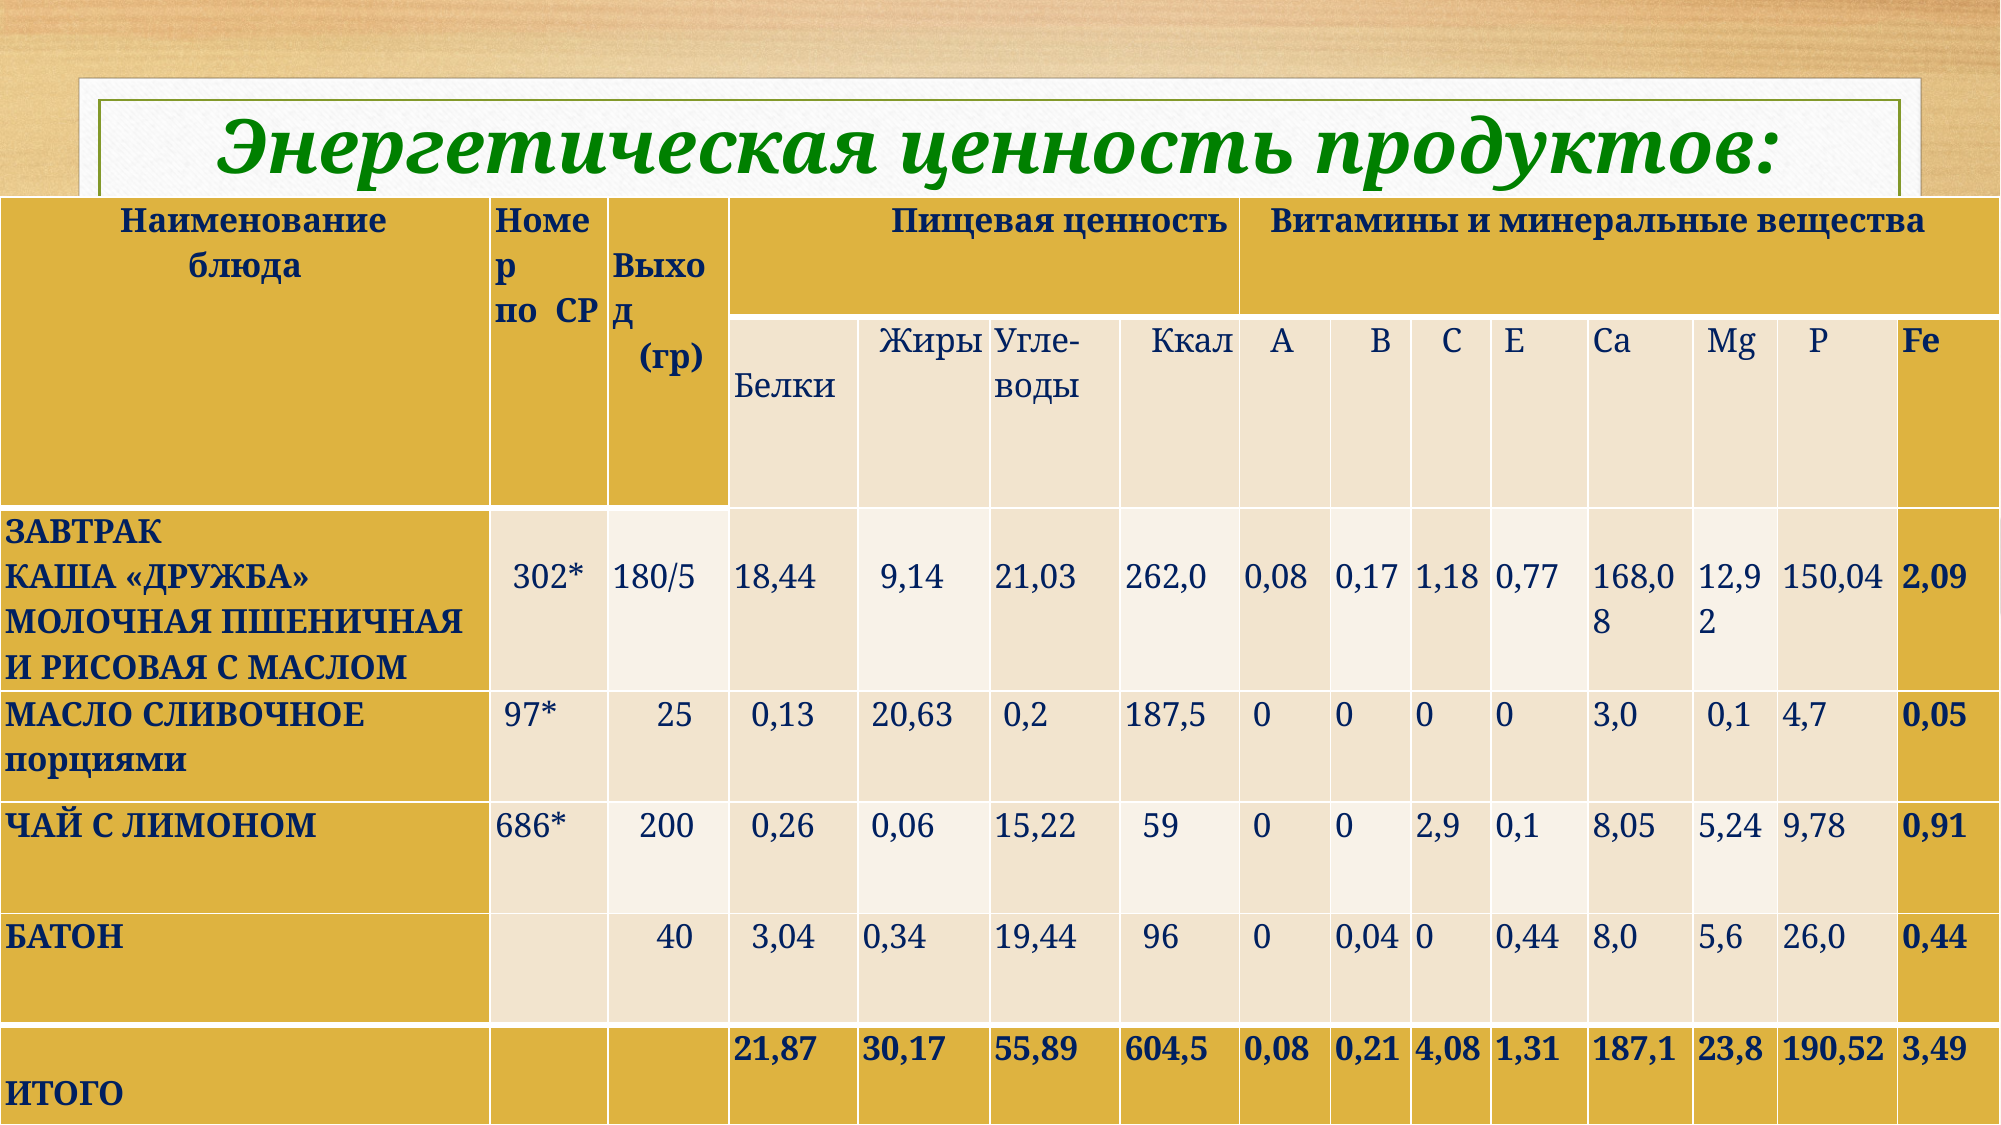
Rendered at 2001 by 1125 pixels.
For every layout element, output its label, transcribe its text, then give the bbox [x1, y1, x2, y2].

table_cell МАСЛО СЛИВОЧНОЕ порциями [1, 692, 489, 801]
table_cell Fe [1898, 320, 1999, 507]
table_cell 8,05 [1589, 803, 1692, 913]
table_cell 15,22 [991, 803, 1119, 913]
table_cell Угле- воды [991, 320, 1119, 507]
table_cell 40 [609, 914, 728, 1022]
table_cell 25 [609, 692, 728, 801]
table_cell 150,04 [1778, 509, 1897, 690]
table_cell 1,18 [1412, 509, 1490, 690]
table_cell 0 [1412, 692, 1490, 801]
table_cell Mg [1694, 320, 1777, 507]
table_cell 20,63 [859, 692, 989, 801]
table_cell 3,04 [730, 914, 857, 1022]
table_cell 0,26 [730, 803, 857, 913]
table_cell Ккал [1121, 320, 1239, 507]
table_cell 0,77 [1492, 509, 1587, 690]
table_cell [491, 1028, 607, 1124]
table_cell 55,89 [991, 1028, 1119, 1124]
table_cell 0,1 [1492, 803, 1587, 913]
table_header Выход (гр) [609, 198, 728, 505]
table_cell 9,14 [859, 509, 989, 690]
table_cell 2,9 [1412, 803, 1490, 913]
table_cell 187,1 [1589, 1028, 1692, 1124]
table_cell 0,08 [1240, 1028, 1330, 1124]
table_cell 0,06 [859, 803, 989, 913]
table_header Витамины и минеральные вещества [1240, 198, 1999, 314]
table_cell 97* [491, 692, 607, 801]
table_cell 0 [1240, 914, 1330, 1022]
table_cell 302* [491, 511, 607, 690]
table_cell А [1240, 320, 1330, 507]
table_cell 12,92 [1694, 509, 1777, 690]
table_cell 2,09 [1898, 509, 1999, 690]
table_cell 9,78 [1778, 803, 1897, 913]
table_cell 0 [1412, 914, 1490, 1022]
table_cell 5,24 [1694, 803, 1777, 913]
text_box Энергетическая ценность продуктов: [202, 90, 1798, 196]
table_cell 168,08 [1589, 509, 1692, 690]
table_cell 0 [1331, 803, 1410, 913]
table_cell 5,6 [1694, 914, 1777, 1022]
table_cell 19,44 [991, 914, 1119, 1022]
table_cell 23,8 [1694, 1028, 1777, 1124]
table_cell 18,44 [730, 509, 857, 690]
table_cell 30,17 [859, 1028, 989, 1124]
picture [1798, 101, 1898, 196]
table_cell 26,0 [1778, 914, 1897, 1022]
table_cell 0,44 [1492, 914, 1587, 1022]
table_cell 8,0 [1589, 914, 1692, 1022]
table_cell 0,21 [1331, 1028, 1410, 1124]
table_cell [609, 1028, 728, 1124]
table_cell 0,05 [1898, 692, 1999, 801]
table_cell 0,04 [1331, 914, 1410, 1022]
table_cell 21,03 [991, 509, 1119, 690]
table_cell 4,08 [1412, 1028, 1490, 1124]
table_cell 0 [1240, 803, 1330, 913]
table_cell 686* [491, 803, 607, 913]
table_cell 0 [1492, 692, 1587, 801]
table_cell 1,31 [1492, 1028, 1587, 1124]
table_cell 0,34 [859, 914, 989, 1022]
table_cell 187,5 [1121, 692, 1239, 801]
table_cell В [1331, 320, 1410, 507]
table_cell 3,49 [1898, 1028, 1999, 1124]
table_cell E [1492, 320, 1587, 507]
table_cell 0,2 [991, 692, 1119, 801]
table_cell 0 [1240, 692, 1330, 801]
table_cell 0,13 [730, 692, 857, 801]
table_cell 0,91 [1898, 803, 1999, 913]
table_header Номер по СР [491, 198, 607, 505]
table_header Пищевая ценность [730, 198, 1239, 314]
table_cell 0,08 [1240, 509, 1330, 690]
table_cell С [1412, 320, 1490, 507]
table_cell ИТОГО [1, 1028, 489, 1124]
table_cell [491, 914, 607, 1022]
table_cell 0 [1331, 692, 1410, 801]
table_cell 200 [609, 803, 728, 913]
table_cell 604,5 [1121, 1028, 1239, 1124]
table_cell БАТОН [1, 914, 489, 1022]
table_cell Са [1589, 320, 1692, 507]
table_cell 0,1 [1694, 692, 1777, 801]
picture [101, 101, 202, 196]
table_cell ЧАЙ С ЛИМОНОМ [1, 803, 489, 913]
picture [0, 0, 2001, 1125]
table_cell 59 [1121, 803, 1239, 913]
table_cell 0,17 [1331, 509, 1410, 690]
table_cell 3,0 [1589, 692, 1692, 801]
table_cell 21,87 [730, 1028, 857, 1124]
table_cell 262,0 [1121, 509, 1239, 690]
table_header Наименование блюда [1, 198, 489, 505]
table_cell 190,52 [1778, 1028, 1897, 1124]
table_cell Жиры [859, 320, 989, 507]
table_cell 180/5 [609, 511, 728, 690]
table_cell 96 [1121, 914, 1239, 1022]
table_cell 0,44 [1898, 914, 1999, 1022]
table_cell 4,7 [1778, 692, 1897, 801]
table_cell P [1778, 320, 1897, 507]
table_cell ЗАВТРАК КАША «ДРУЖБА» МОЛОЧНАЯ ПШЕНИЧНАЯ И РИСОВАЯ С МАСЛОМ [1, 511, 489, 690]
table_cell Белки [730, 320, 857, 507]
